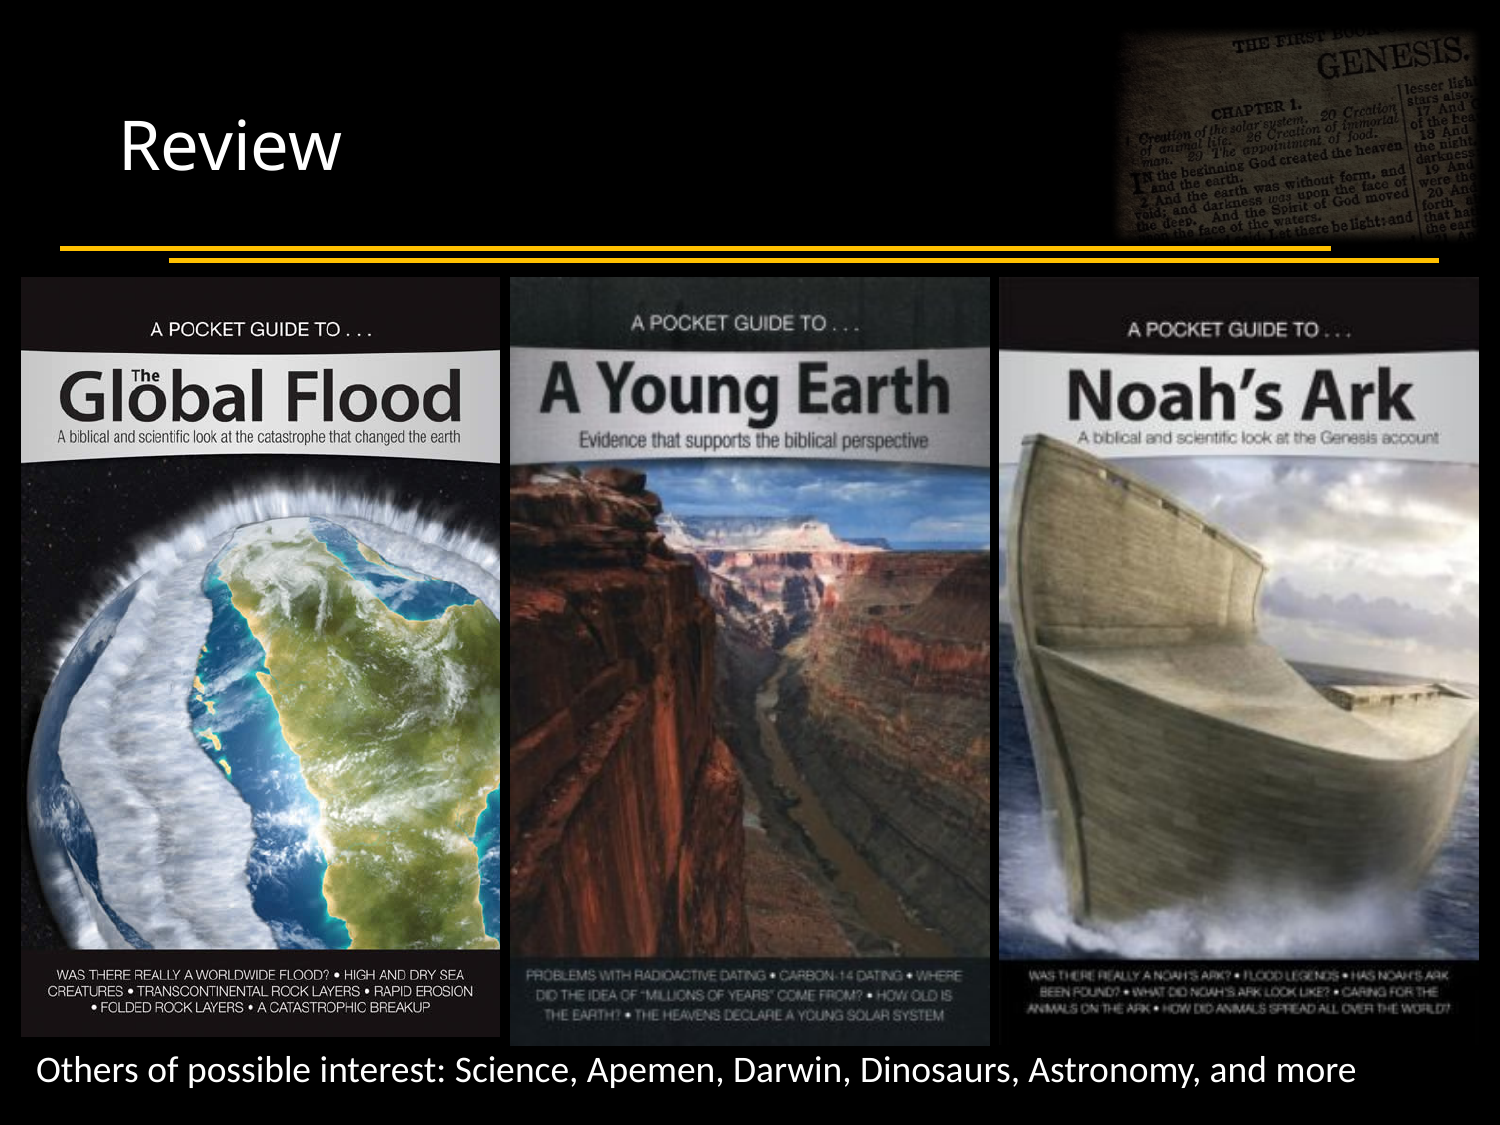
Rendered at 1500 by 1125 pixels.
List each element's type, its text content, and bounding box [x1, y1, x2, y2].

text_box Others of possible interest: Science, Apemen, Darwin, Dinosaurs, Astronomy, and more [21, 1038, 1415, 1098]
picture [21, 277, 500, 1037]
title Review [103, 59, 1397, 237]
picture [510, 277, 990, 1046]
picture [999, 277, 1479, 1045]
picture [1120, 36, 1472, 234]
